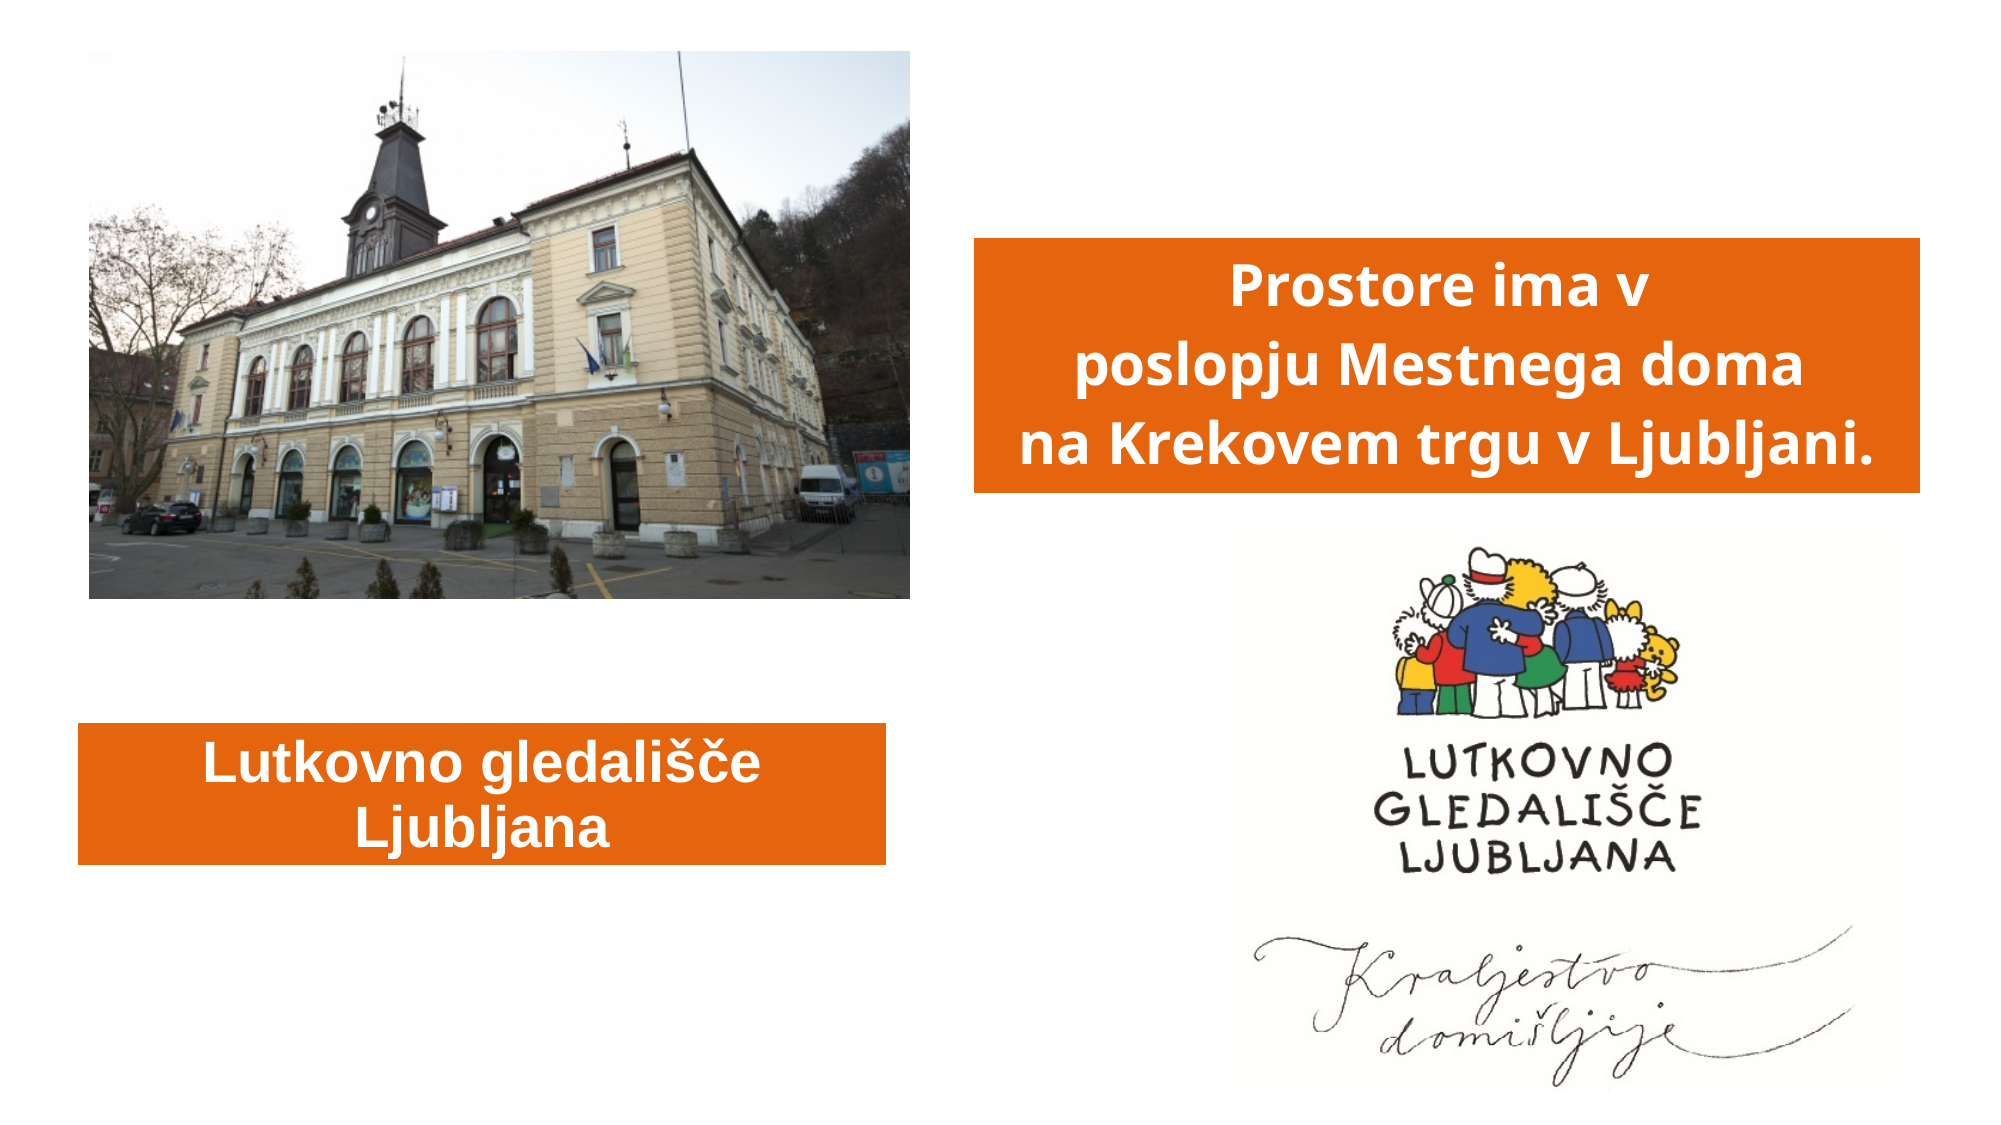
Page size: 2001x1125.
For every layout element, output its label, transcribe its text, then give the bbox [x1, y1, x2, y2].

table_header Prostore ima v poslopju Mestnega doma na Krekovem trgu v Ljubljani. [974, 238, 1920, 493]
table_header Lutkovno gledališče Ljubljana [78, 723, 886, 865]
picture [1232, 529, 1911, 1093]
picture [89, 51, 910, 599]
